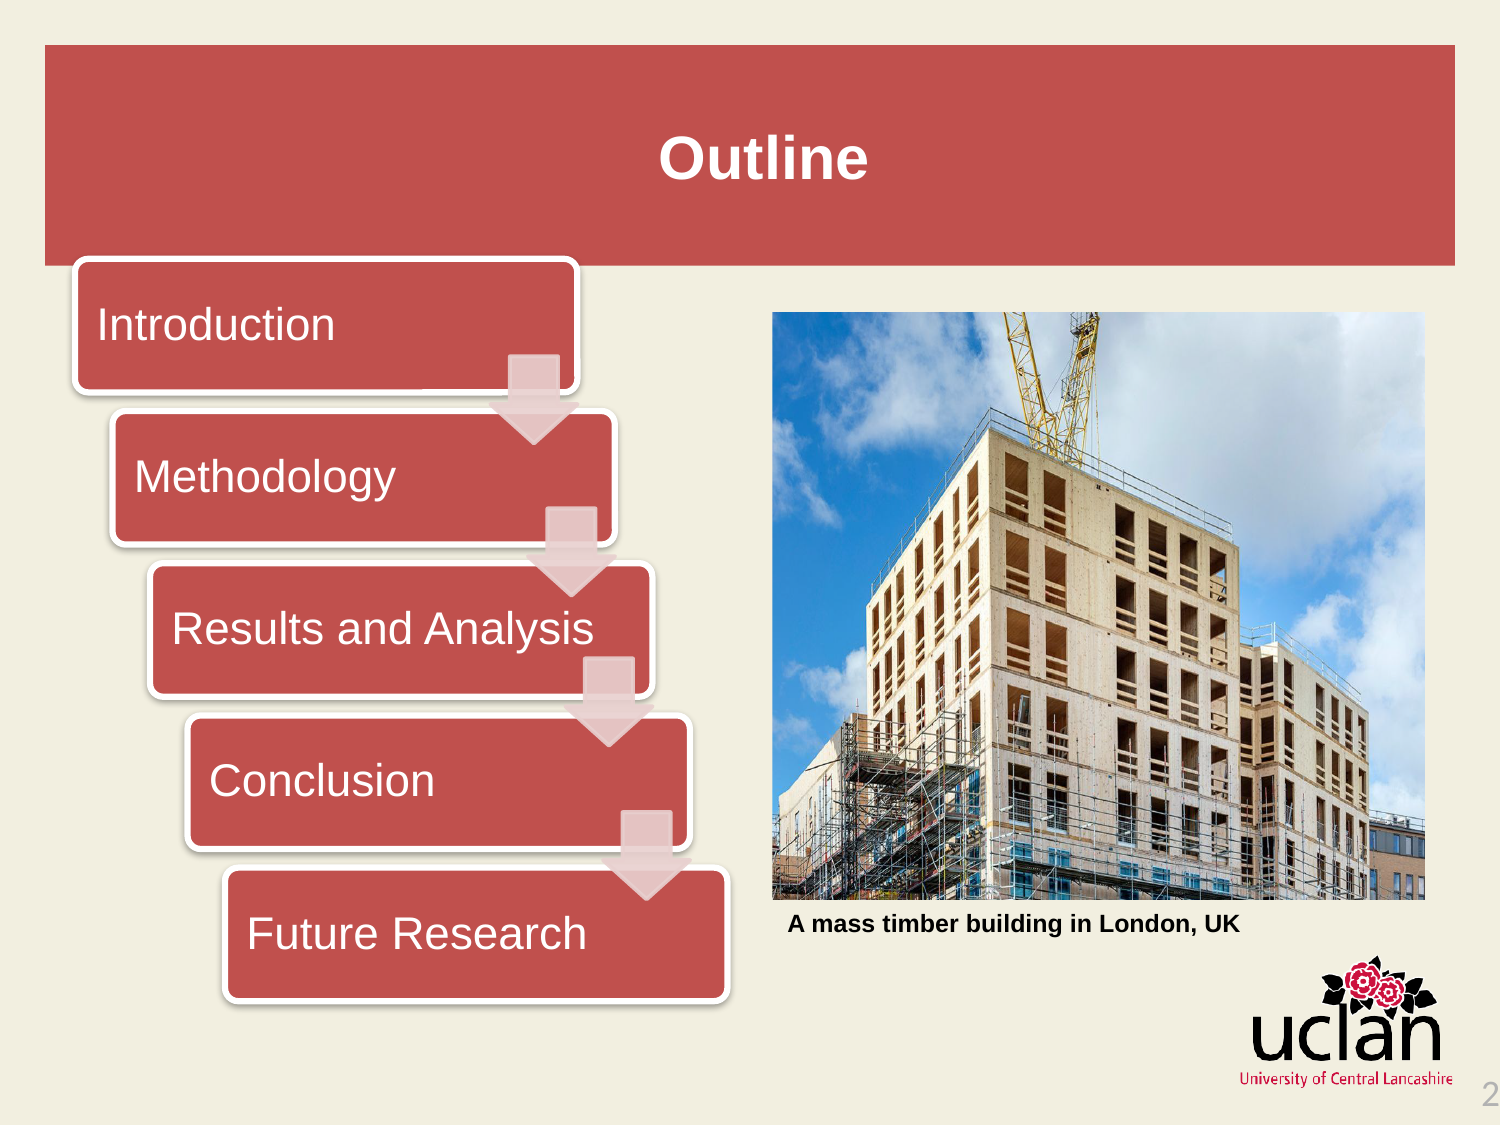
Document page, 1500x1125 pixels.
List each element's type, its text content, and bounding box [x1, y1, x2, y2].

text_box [74, 258, 728, 1002]
text_box A mass timber building in London, UK [772, 900, 1455, 945]
title Outline [45, 45, 1455, 266]
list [772, 312, 1426, 901]
slide_number 2 [1155, 1068, 1500, 1125]
picture [1253, 955, 1440, 1061]
